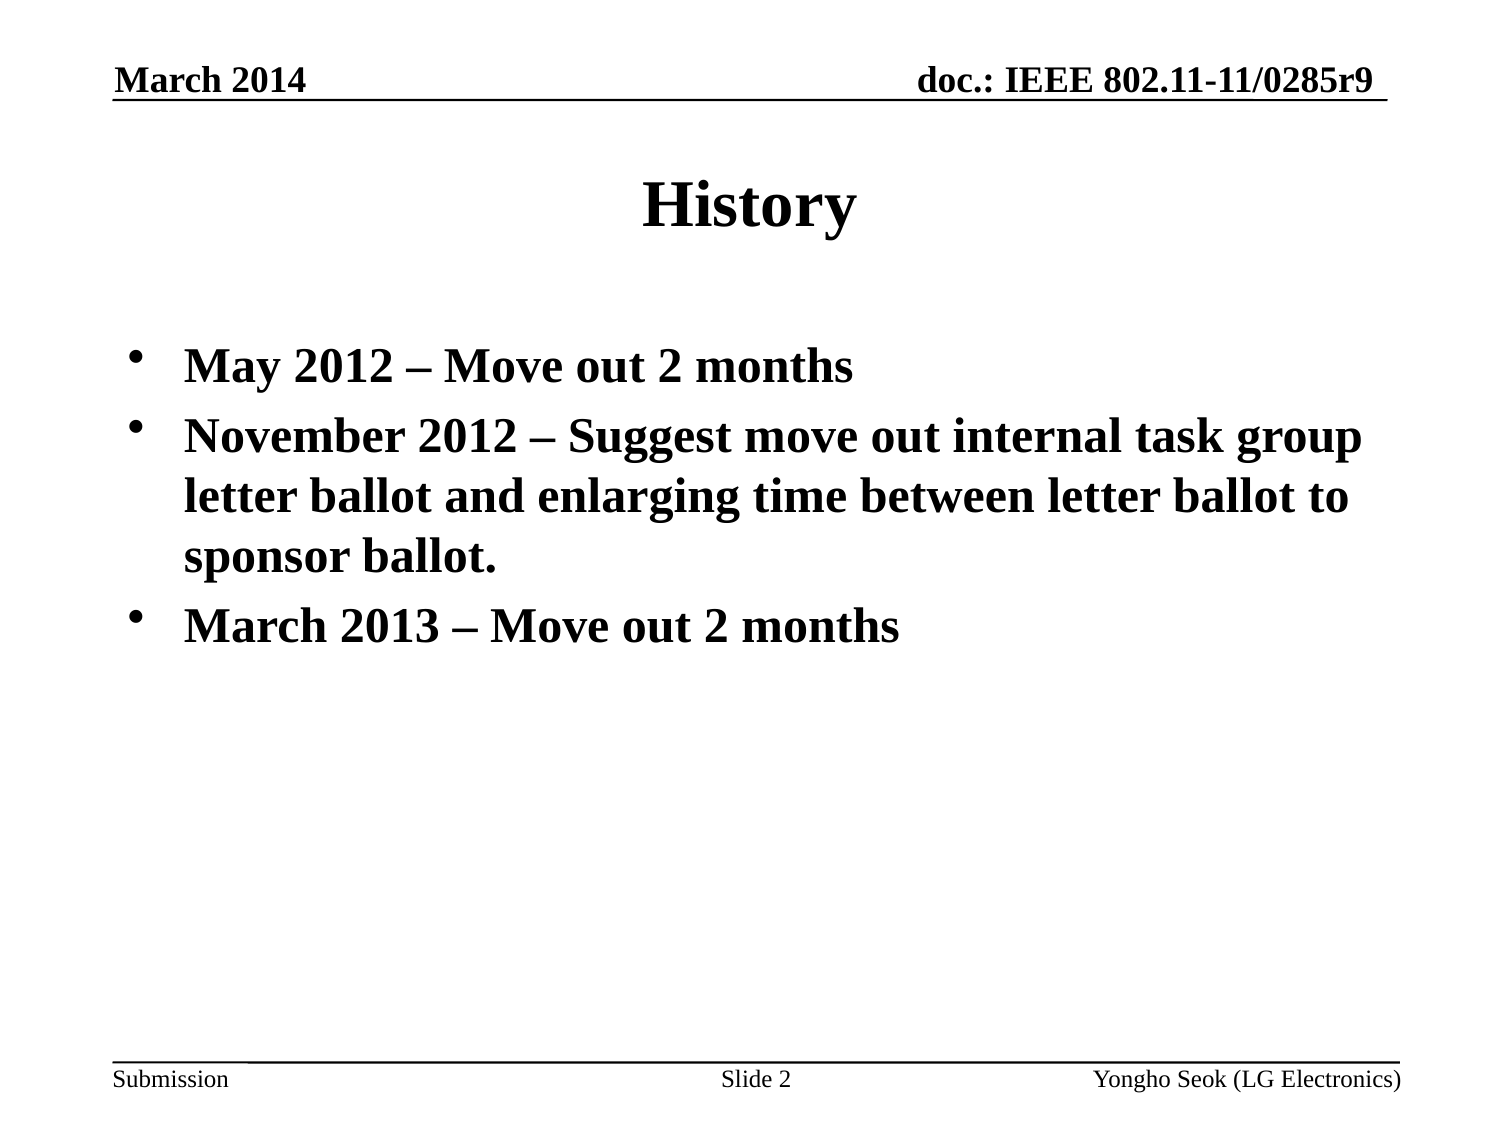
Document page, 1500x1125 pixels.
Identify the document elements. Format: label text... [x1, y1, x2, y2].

title History [112, 112, 1388, 288]
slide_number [114, 54, 309, 101]
list May 2012 – Move out 2 months November 2012 – Suggest move out internal task group letter ballot and enlarging time between letter ballot to sponsor ballot. March 2013 – Move out 2 months [112, 324, 1388, 1001]
footer Yongho Seok (LG Electronics) [1088, 1061, 1402, 1093]
slide_number Slide 2 [712, 1061, 800, 1093]
